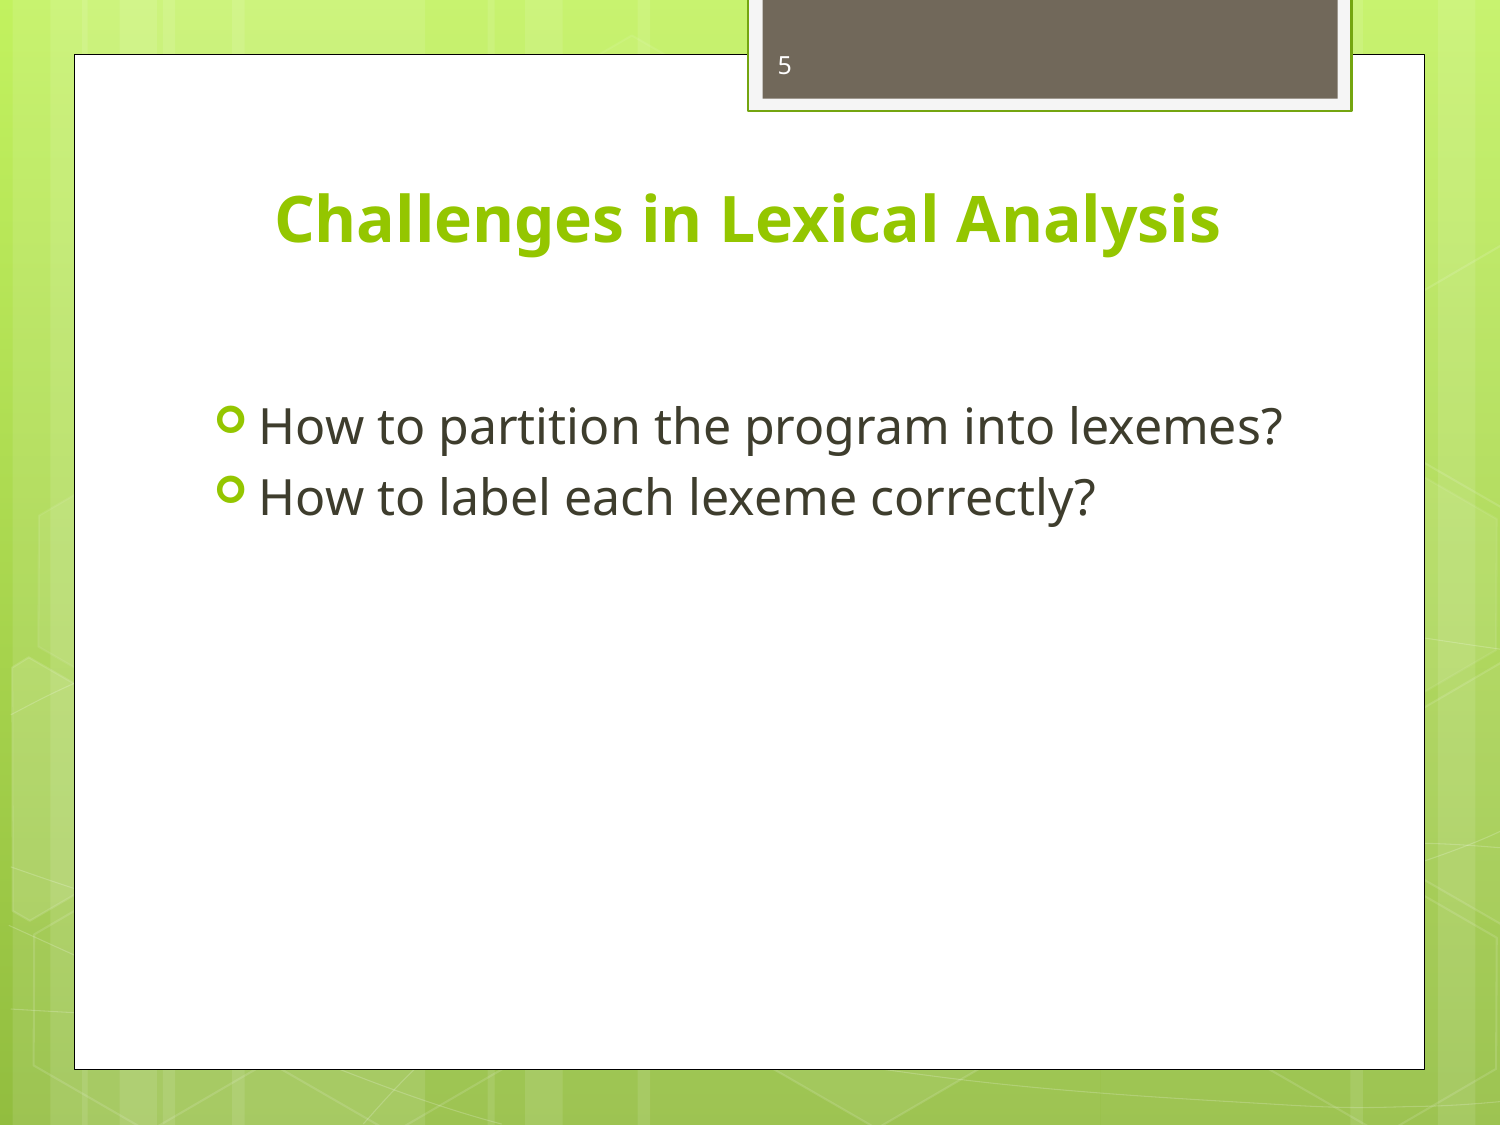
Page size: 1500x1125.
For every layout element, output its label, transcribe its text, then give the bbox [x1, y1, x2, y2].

title Challenges in Lexical Analysis [171, 168, 1324, 263]
list How to partition the program into lexemes? How to label each lexeme correctly? [187, 387, 1313, 1000]
slide_number 5 [762, 36, 982, 97]
